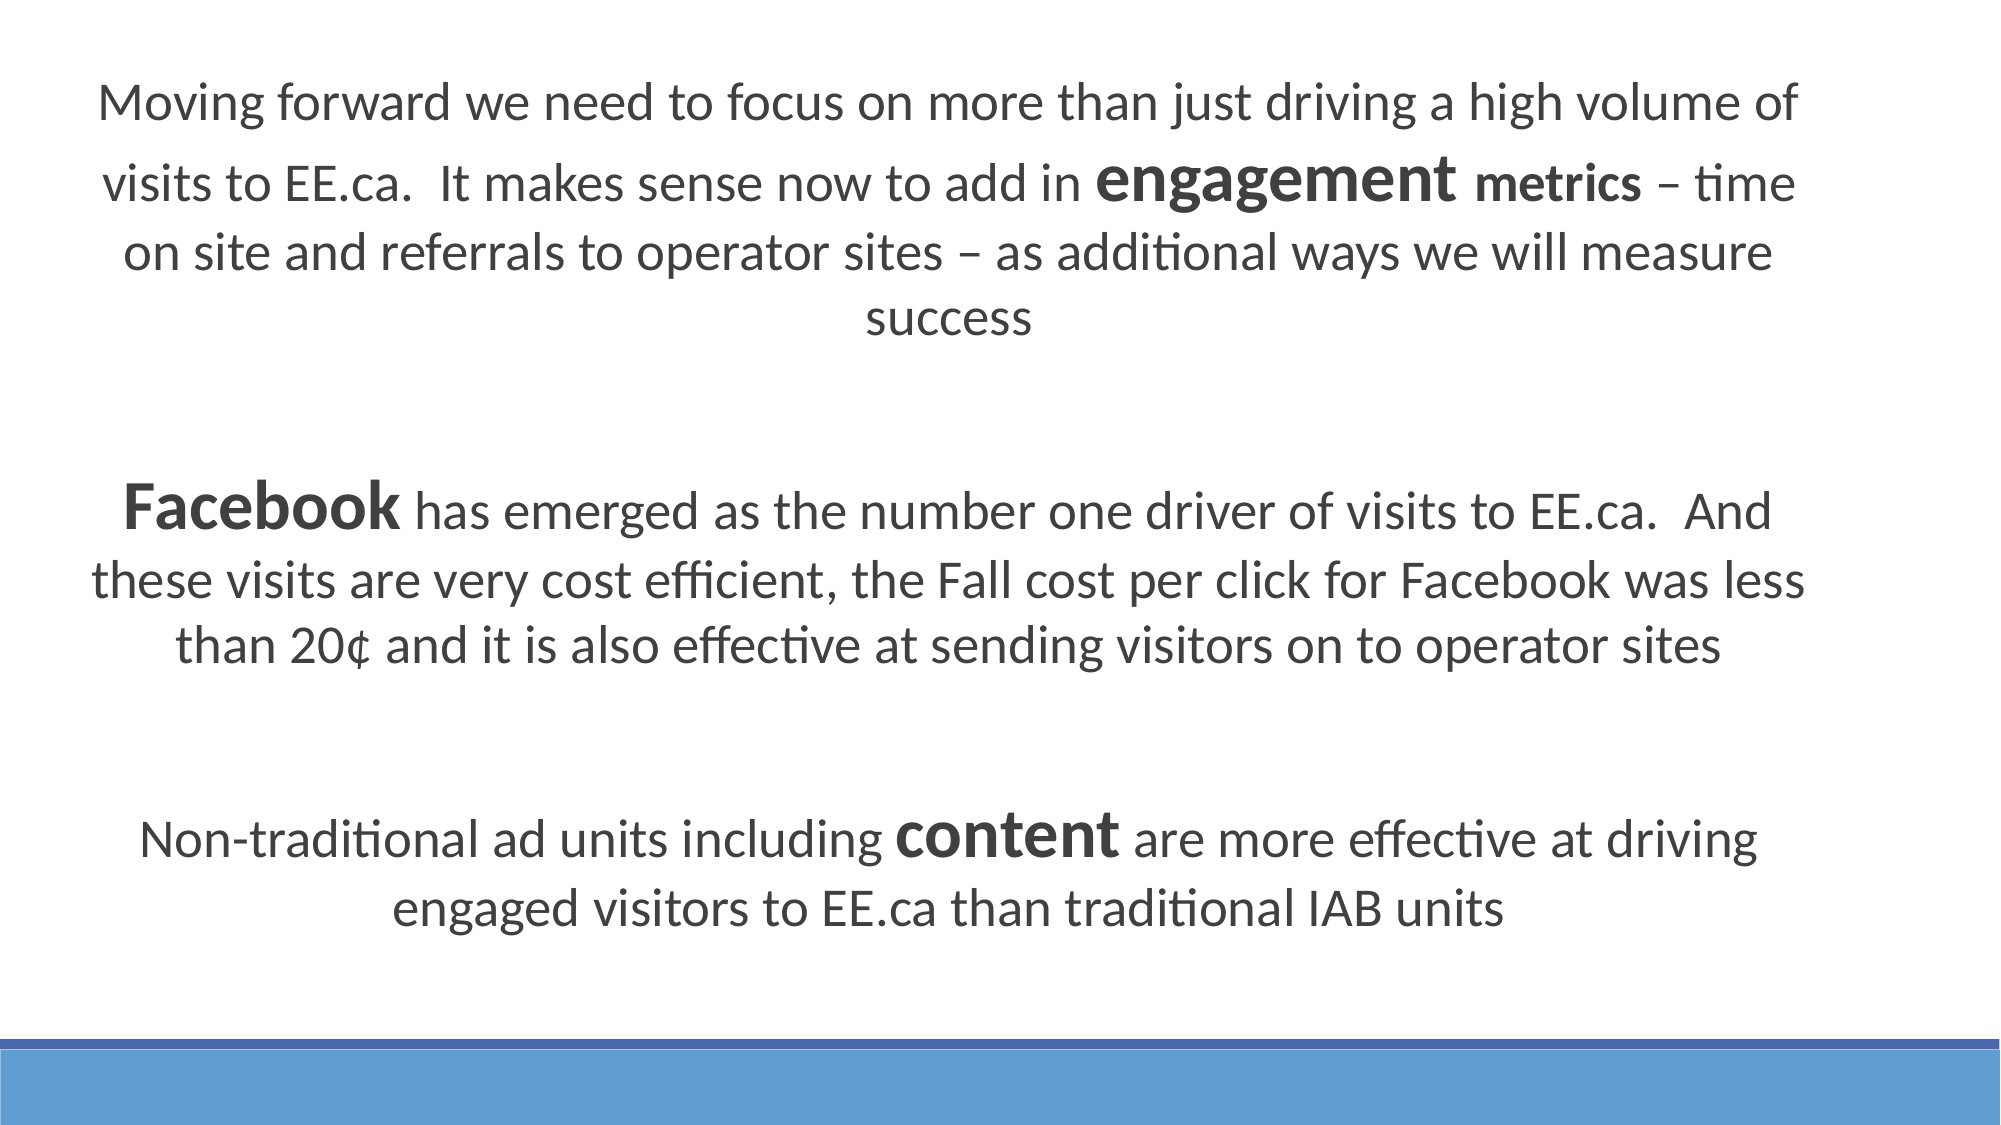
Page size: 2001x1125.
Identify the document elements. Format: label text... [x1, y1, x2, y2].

text_box Moving forward we need to focus on more than just driving a high volume of visits to EE.ca. It makes sense now to add in engagement metrics – time on site and referrals to operator sites – as additional ways we will measure success Facebook has emerged as the number one driver of visits to EE.ca. And these visits are very cost efficient, the Fall cost per click for Facebook was less than 20¢ and it is also effective at sending visitors on to operator sites Non-traditional ad units including content are more effective at driving engaged visitors to EE.ca than traditional IAB units [68, 57, 1830, 963]
